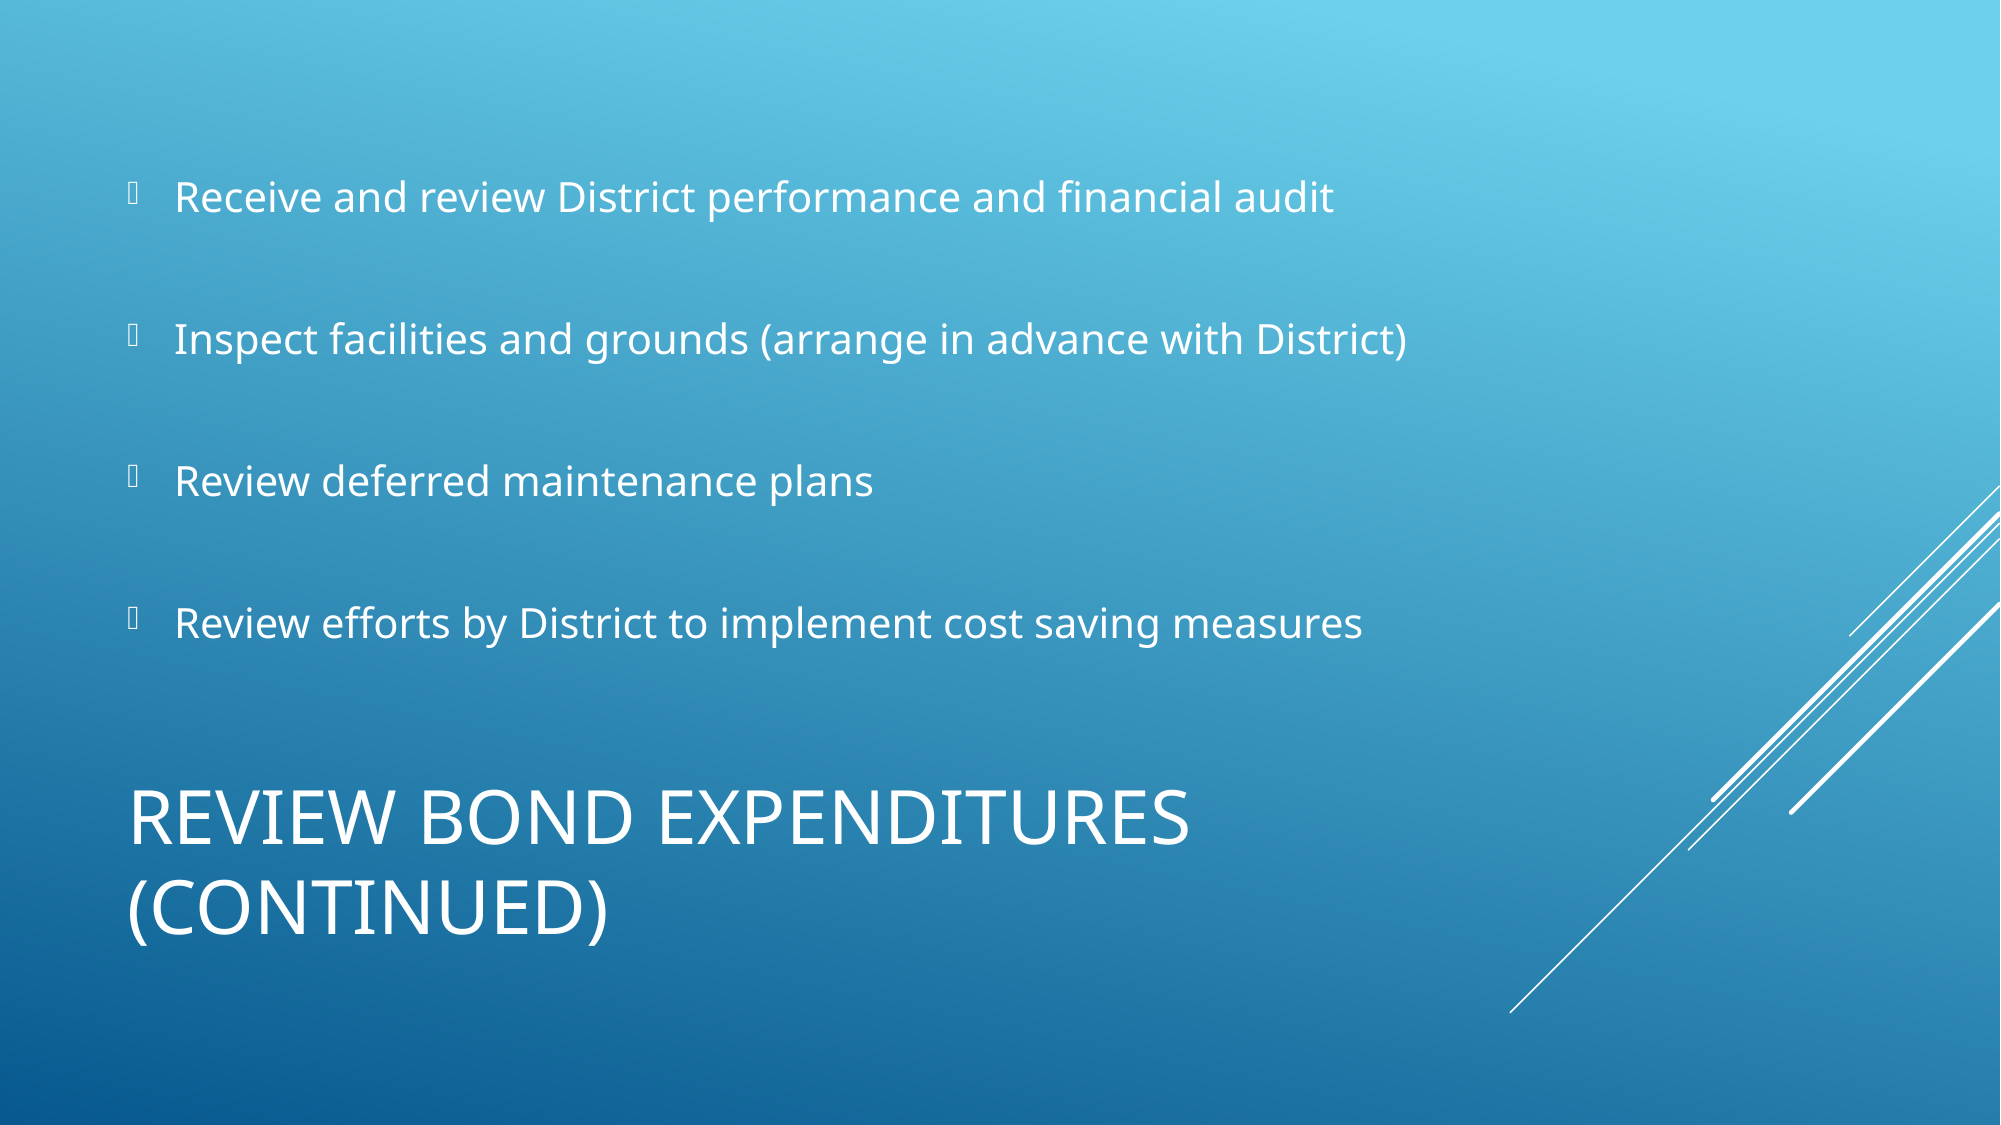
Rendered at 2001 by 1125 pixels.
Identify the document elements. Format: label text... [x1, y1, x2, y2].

title REVIEW BOND EXPENDITURES (continued) [112, 736, 1692, 984]
list Receive and review District performance and financial audit Inspect facilities and grounds (arrange in advance with District) Review deferred maintenance plans Review efforts by District to implement cost saving measures [112, 112, 1513, 706]
